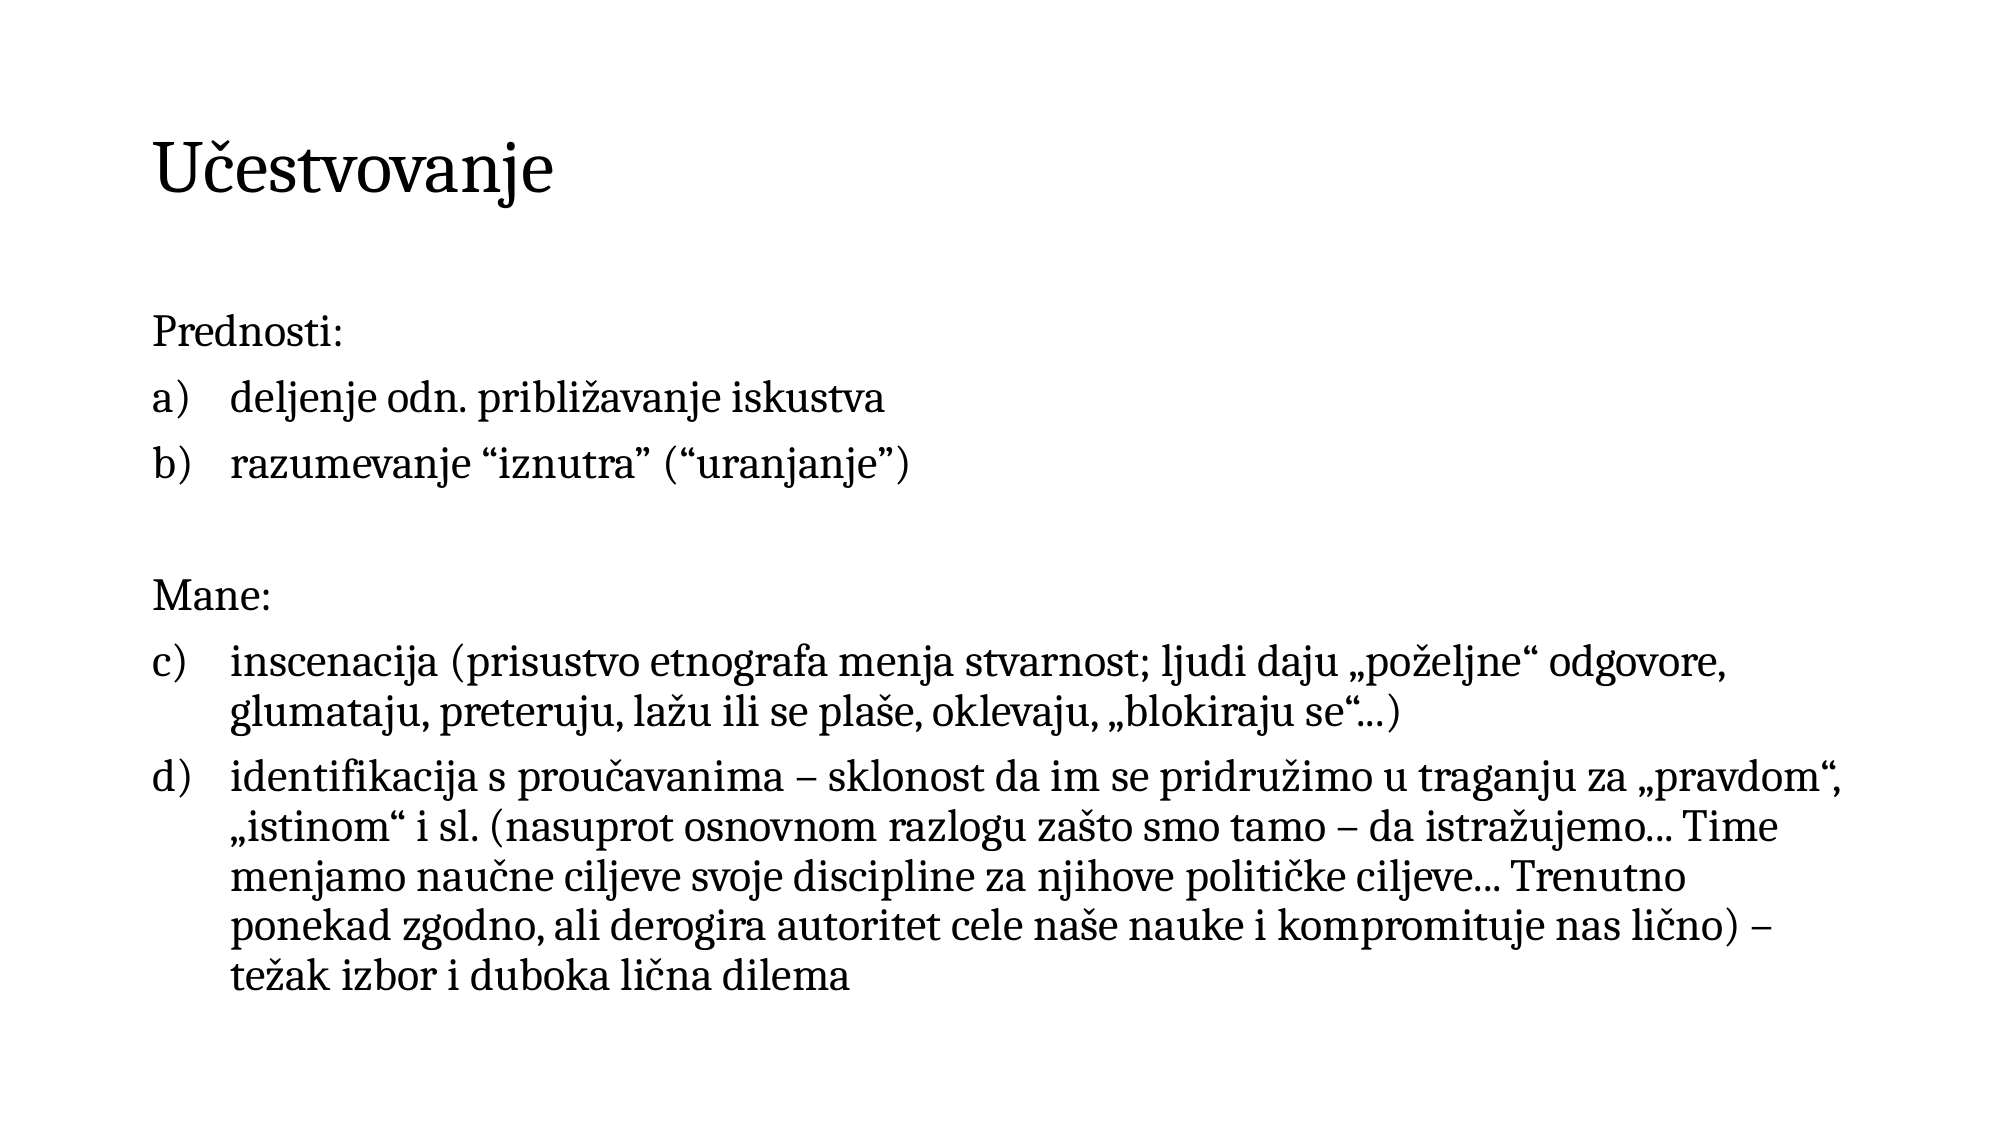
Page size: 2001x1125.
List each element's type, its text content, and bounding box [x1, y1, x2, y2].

title Učestvovanje [137, 59, 1863, 278]
list Prednosti: deljenje odn. približavanje iskustva razumevanje “iznutra” (“uranjanje”) Mane: inscenacija (prisustvo etnografa menja stvarnost; ljudi daju „poželjne“ odgovore, glumataju, preteruju, lažu ili se plaše, oklevaju, „blokiraju se“...) identifikacija s proučavanima – sklonost da im se pridružimo u traganju za „pravdom“, „istinom“ i sl. (nasuprot osnovnom razlogu zašto smo tamo – da istražujemo... Time menjamo naučne ciljeve svoje discipline za njihove političke ciljeve... Trenutno ponekad zgodno, ali derogira autoritet cele naše nauke i kompromituje nas lično) – težak izbor i duboka lična dilema [137, 299, 1863, 1014]
